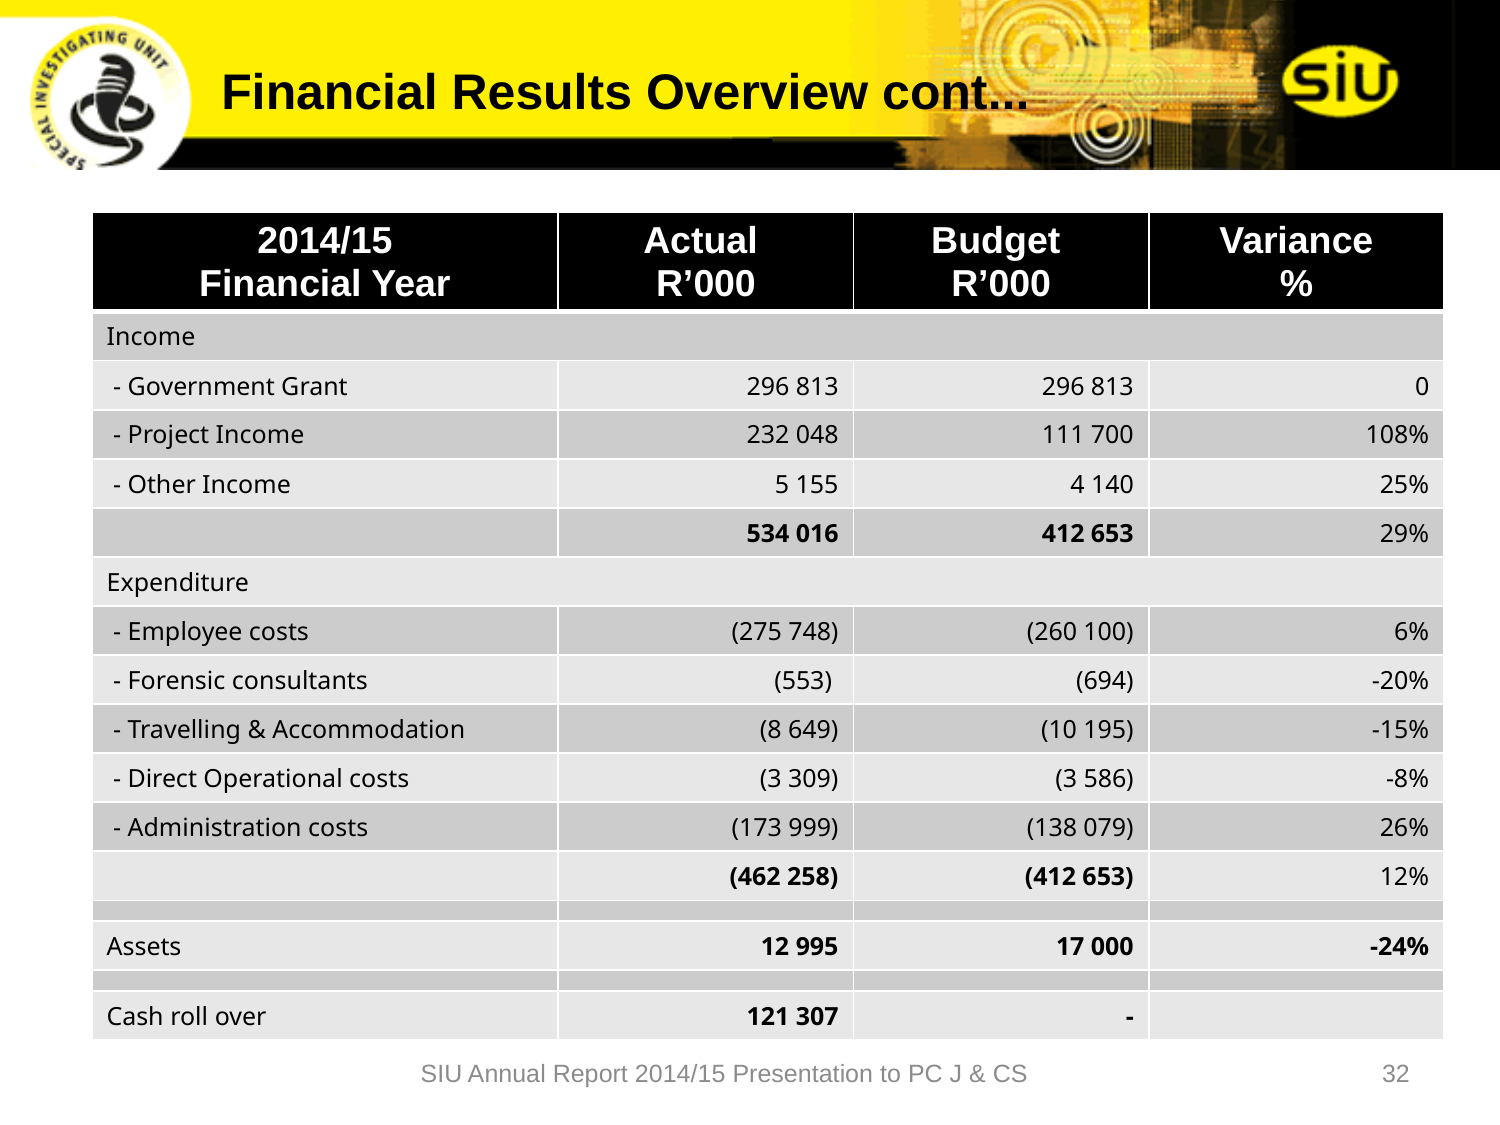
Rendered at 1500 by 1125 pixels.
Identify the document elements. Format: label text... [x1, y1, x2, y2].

table_header 2014/15 Financial Year [93, 213, 557, 309]
table_cell [854, 971, 1148, 990]
table_cell Income [93, 314, 1443, 360]
table_cell - Direct Operational costs [93, 754, 557, 801]
table_cell [93, 971, 557, 990]
table_cell 6% [1150, 607, 1443, 654]
table_cell 12 995 [559, 922, 853, 969]
table_cell (138 079) [854, 803, 1148, 850]
table_cell 121 307 [559, 992, 853, 1039]
table_header Actual R’000 [559, 213, 853, 309]
table_header Variance % [1150, 213, 1443, 309]
table_cell 296 813 [559, 361, 853, 409]
table_cell [1150, 901, 1443, 920]
table_cell - Employee costs [93, 607, 557, 654]
table_cell 111 700 [854, 411, 1148, 458]
table_cell [559, 971, 853, 990]
table_cell (260 100) [854, 607, 1148, 654]
table_cell -15% [1150, 705, 1443, 752]
table_cell (10 195) [854, 705, 1148, 752]
table_cell - Administration costs [93, 803, 557, 850]
table_cell Assets [93, 922, 557, 969]
table_cell 296 813 [854, 361, 1148, 409]
table_cell (412 653) [854, 852, 1148, 900]
table_cell 12% [1150, 852, 1443, 900]
table_cell (3 309) [559, 754, 853, 801]
table_cell Cash roll over [93, 992, 557, 1039]
table_cell 29% [1150, 509, 1443, 556]
table_cell 534 016 [559, 509, 853, 556]
table_cell 17 000 [854, 922, 1148, 969]
title Financial Results Overview cont... [206, 31, 1156, 149]
table_cell (8 649) [559, 705, 853, 752]
table_cell [93, 901, 557, 920]
table_cell [93, 852, 557, 900]
table_cell [854, 901, 1148, 920]
table_cell 26% [1150, 803, 1443, 850]
table_cell (553) [559, 656, 853, 703]
table_cell (3 586) [854, 754, 1148, 801]
table_cell [1150, 992, 1443, 1039]
table_cell - Forensic consultants [93, 656, 557, 703]
table_cell 5 155 [559, 460, 853, 507]
table_cell (275 748) [559, 607, 853, 654]
table_cell - Travelling & Accommodation [93, 705, 557, 752]
table_cell 25% [1150, 460, 1443, 507]
table_cell (462 258) [559, 852, 853, 900]
table_cell (694) [854, 656, 1148, 703]
list [87, 199, 1426, 1018]
table_cell 412 653 [854, 509, 1148, 556]
table_cell Expenditure [93, 558, 1443, 605]
table_cell - [854, 992, 1148, 1039]
table_cell -24% [1150, 922, 1443, 969]
table_cell -20% [1150, 656, 1443, 703]
table_cell 232 048 [559, 411, 853, 458]
table_cell 0 [1150, 361, 1443, 409]
table_cell - Other Income [93, 460, 557, 507]
slide_number 32 [1074, 1042, 1425, 1103]
footer SIU Annual Report 2014/15 Presentation to PC J & CS [324, 1042, 1074, 1103]
table_cell - Project Income [93, 411, 557, 458]
picture [0, 0, 1500, 170]
table_cell (173 999) [559, 803, 853, 850]
table_cell -8% [1150, 754, 1443, 801]
table_cell 4 140 [854, 460, 1148, 507]
table_cell 108% [1150, 411, 1443, 458]
table_cell [93, 509, 557, 556]
table_cell [559, 901, 853, 920]
table_cell [1150, 971, 1443, 990]
table_cell - Government Grant [93, 361, 557, 409]
table_header Budget R’000 [854, 213, 1148, 309]
